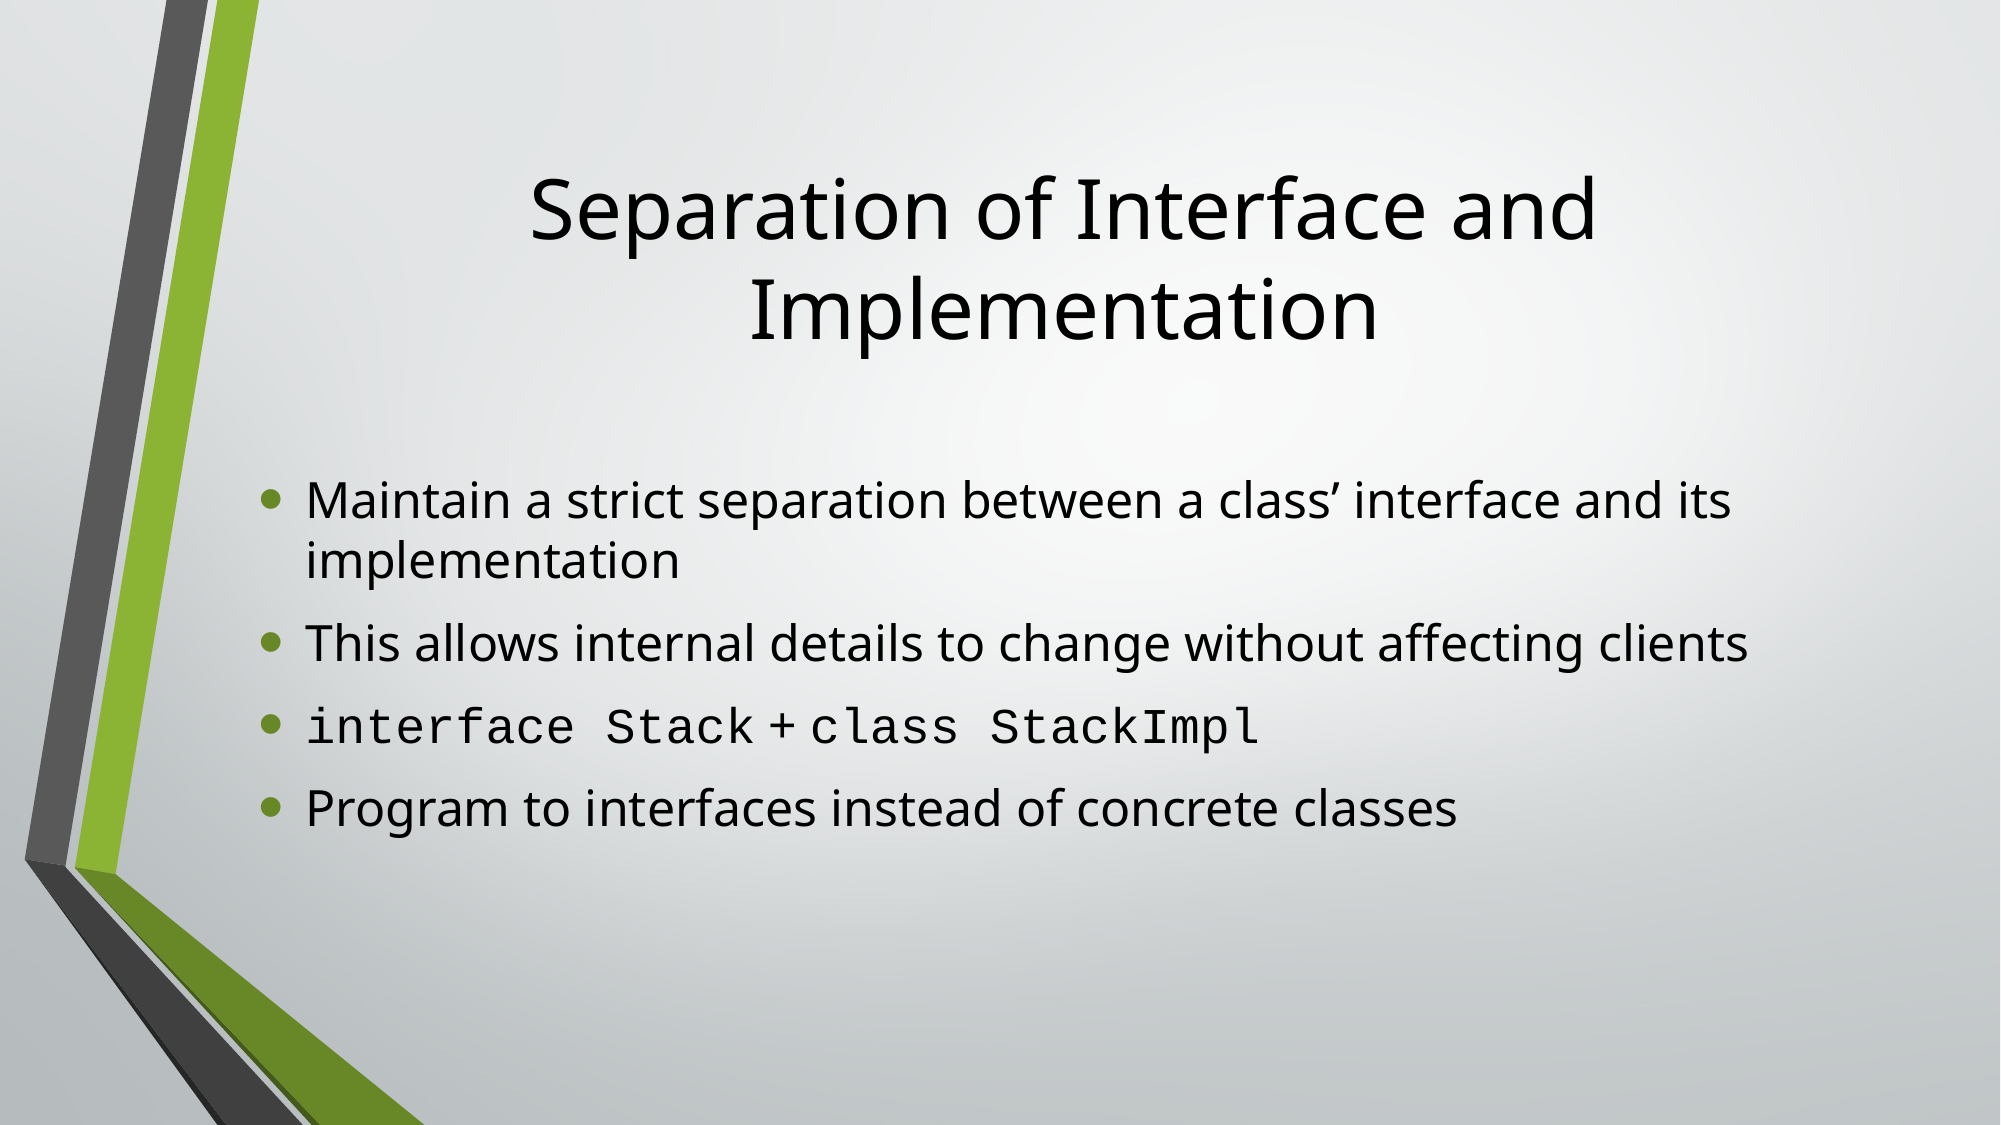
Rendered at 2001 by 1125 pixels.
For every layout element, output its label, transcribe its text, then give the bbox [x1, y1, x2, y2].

title Separation of Interface and Implementation [243, 112, 1887, 400]
list Maintain a strict separation between a class’ interface and its implementation This allows internal details to change without affecting clients interface Stack + class StackImpl Program to interfaces instead of concrete classes [243, 437, 1887, 950]
